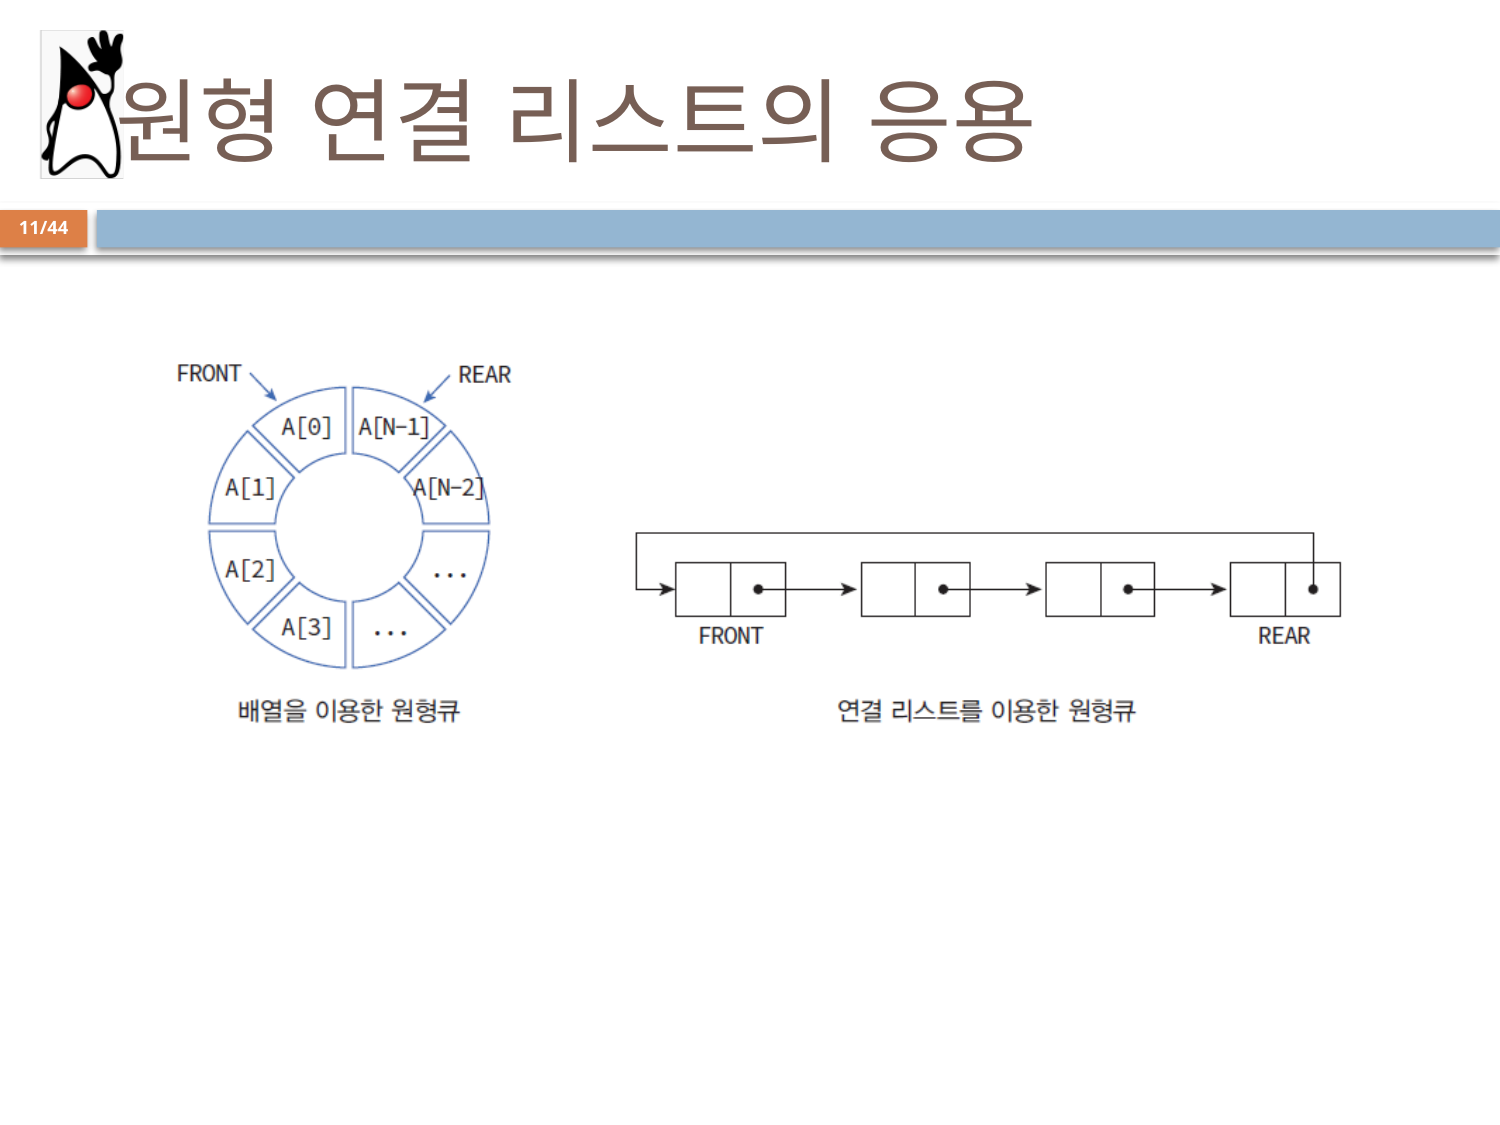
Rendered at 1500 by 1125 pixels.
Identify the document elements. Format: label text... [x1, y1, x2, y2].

picture [129, 318, 1376, 764]
slide_number 11/44 [0, 208, 88, 249]
title 원형 연결 리스트의 응용 [100, 37, 1438, 200]
picture [39, 30, 124, 179]
